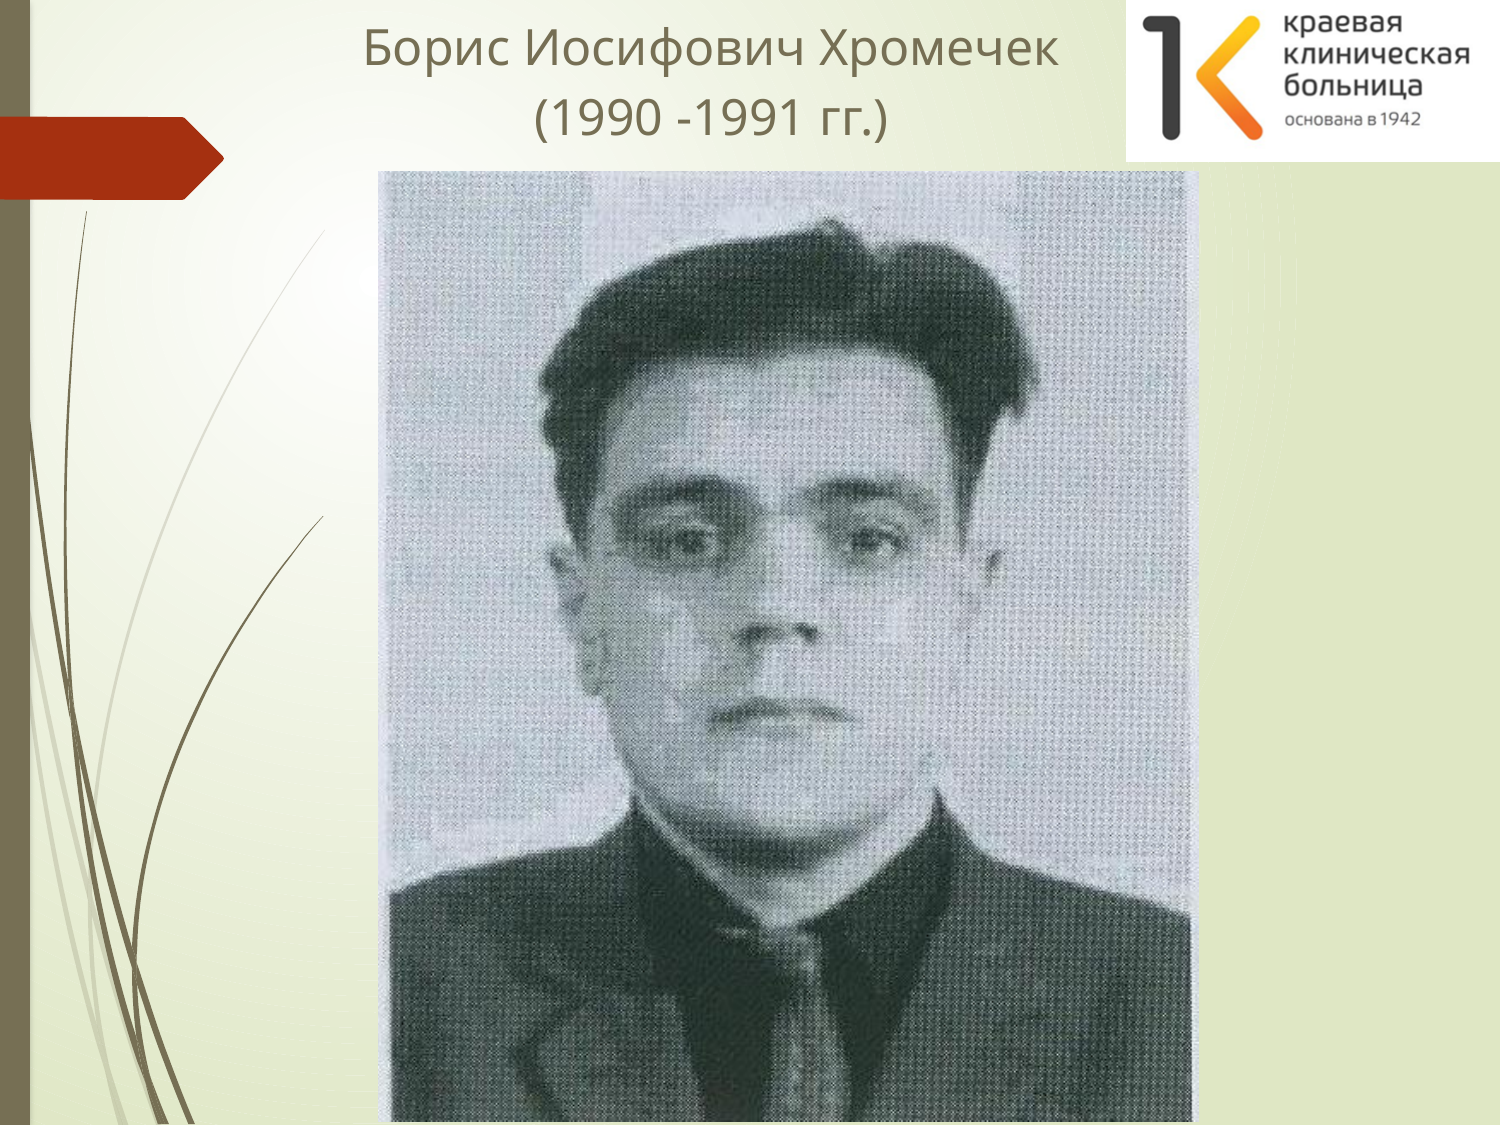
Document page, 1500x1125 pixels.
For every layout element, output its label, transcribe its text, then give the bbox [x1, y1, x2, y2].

text_box Борис Иосифович Хромечек (1990 -1991 гг.) [183, 7, 1126, 172]
picture [1126, 0, 1500, 162]
picture [378, 171, 1200, 1122]
